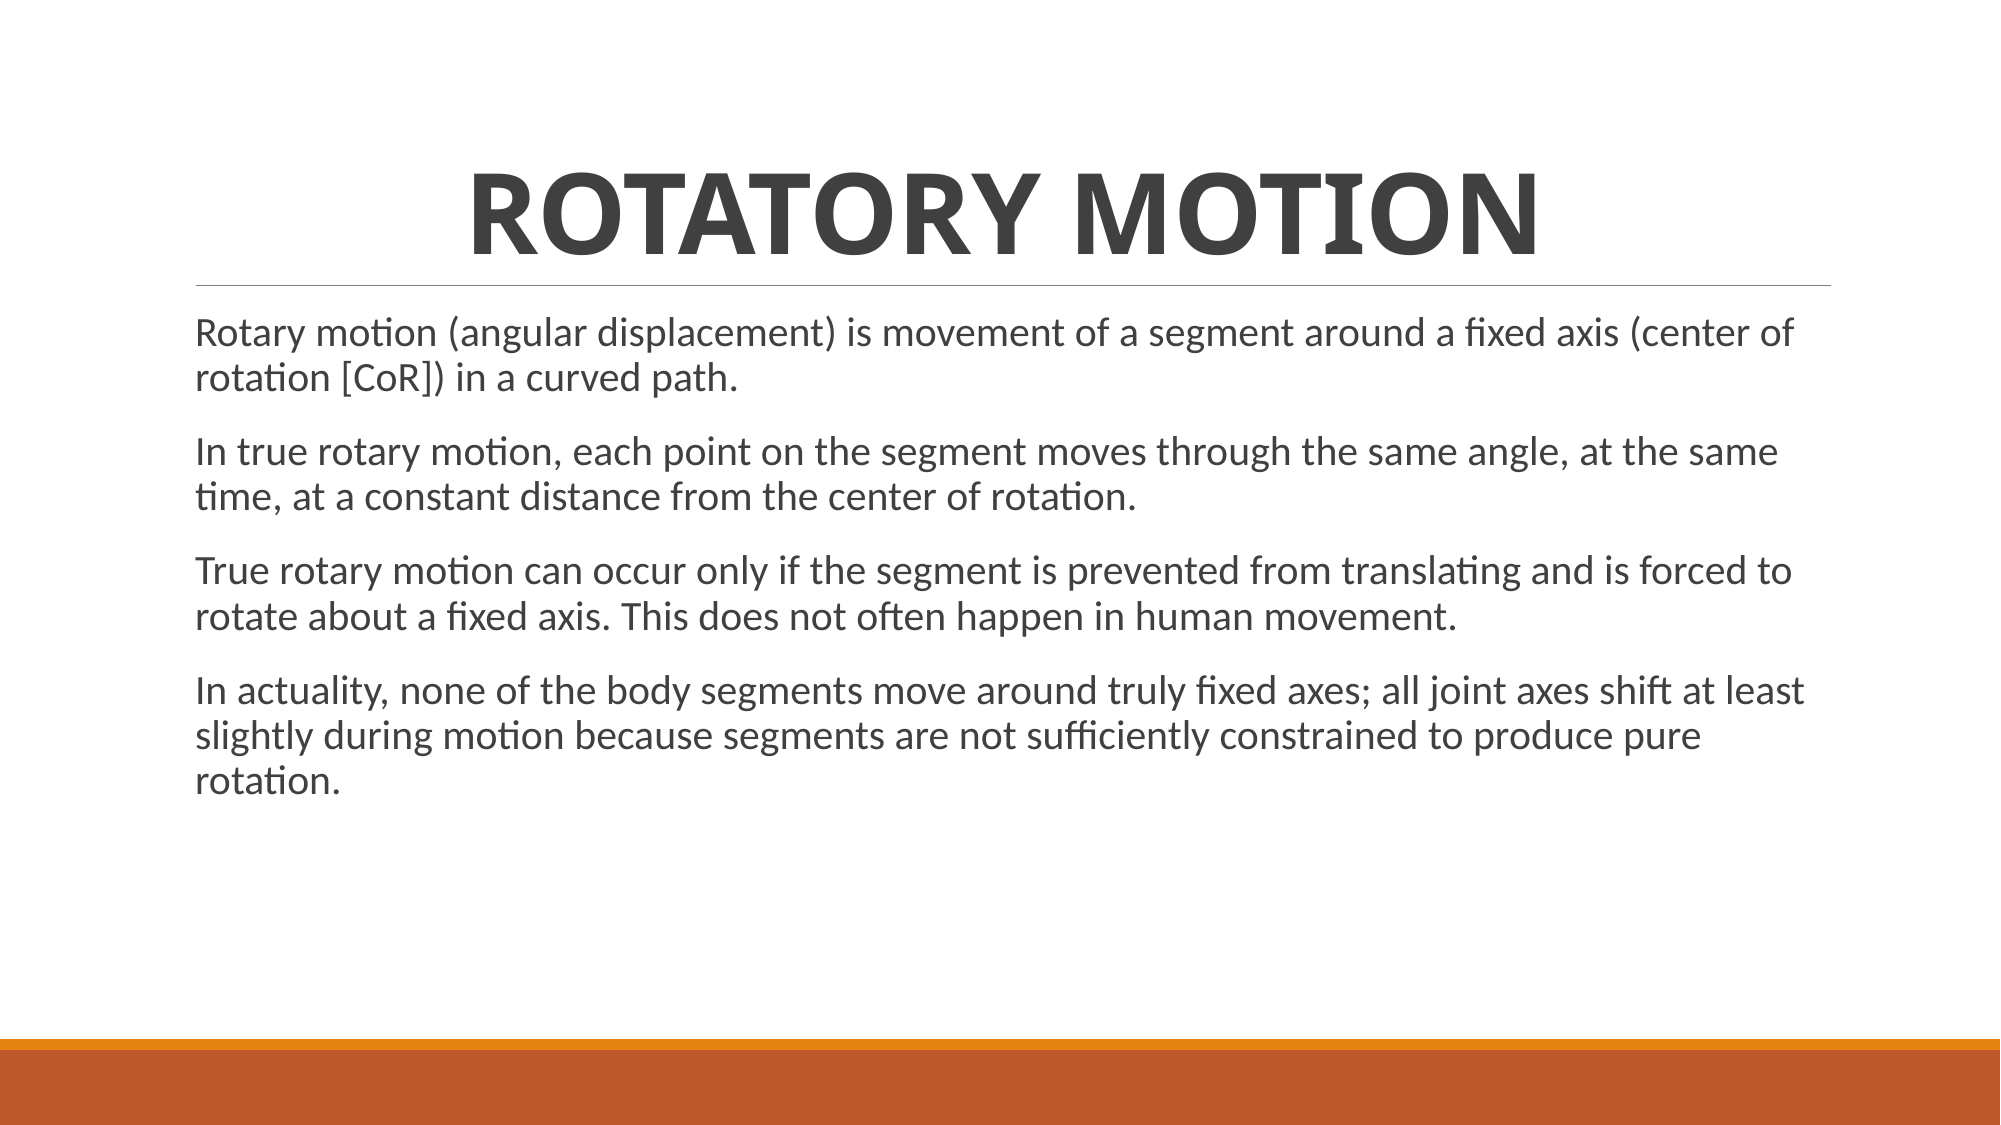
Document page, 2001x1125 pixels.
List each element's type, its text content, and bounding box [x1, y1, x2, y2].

list Rotary motion (angular displacement) is movement of a segment around a fixed axis (center of rotation [CoR]) in a curved path. In true rotary motion, each point on the segment moves through the same angle, at the same time, at a constant distance from the center of rotation. True rotary motion can occur only if the segment is prevented from translating and is forced to rotate about a fixed axis. This does not often happen in human movement. In actuality, none of the body segments move around truly fixed axes; all joint axes shift at least slightly during motion because segments are not sufficiently constrained to produce pure rotation. [180, 302, 1830, 963]
title ROTATORY MOTION [180, 47, 1830, 285]
